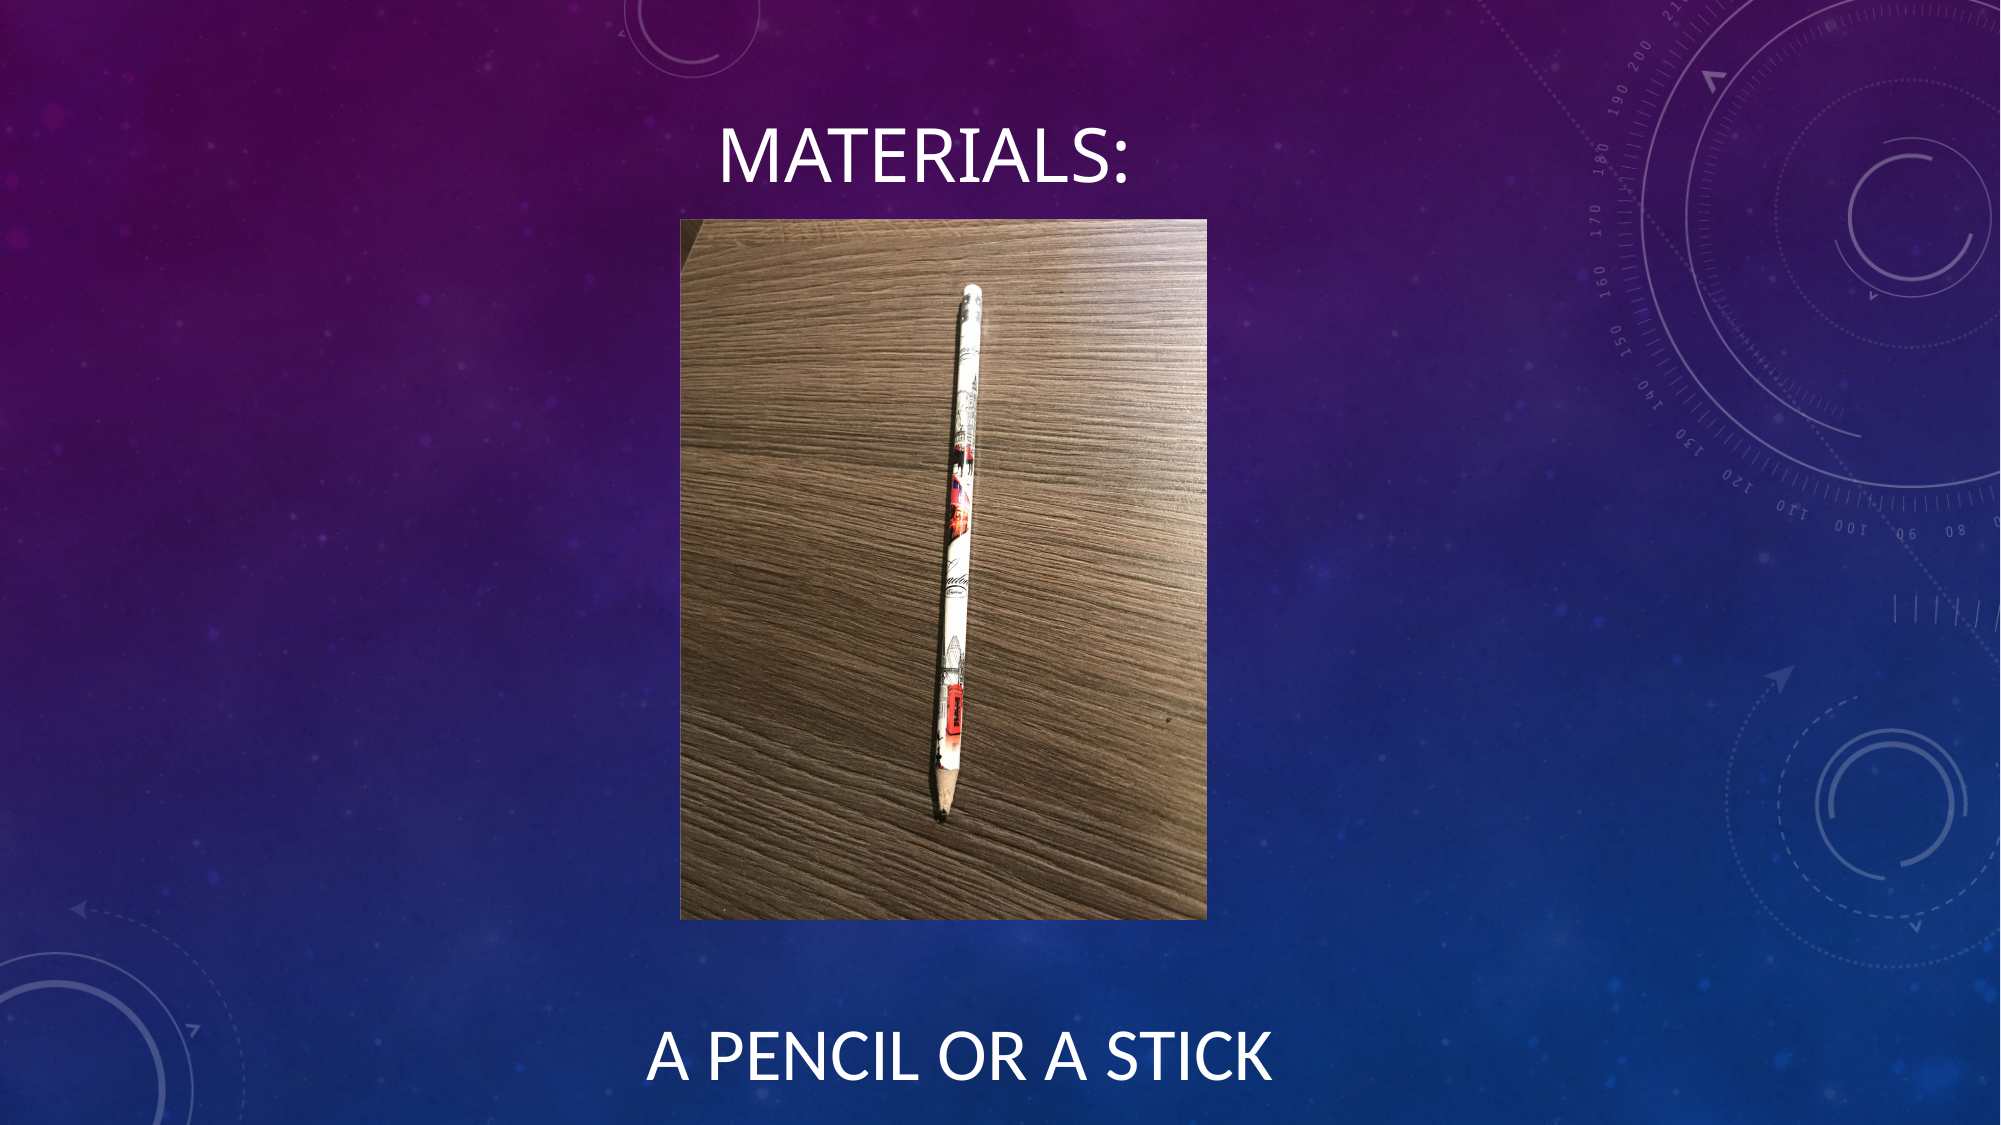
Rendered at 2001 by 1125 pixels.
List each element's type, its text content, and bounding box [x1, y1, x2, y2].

picture [0, 0, 2001, 1125]
title Materials: [112, 99, 1775, 339]
text_box A PENCIL OR A STICK [509, 998, 1394, 1104]
